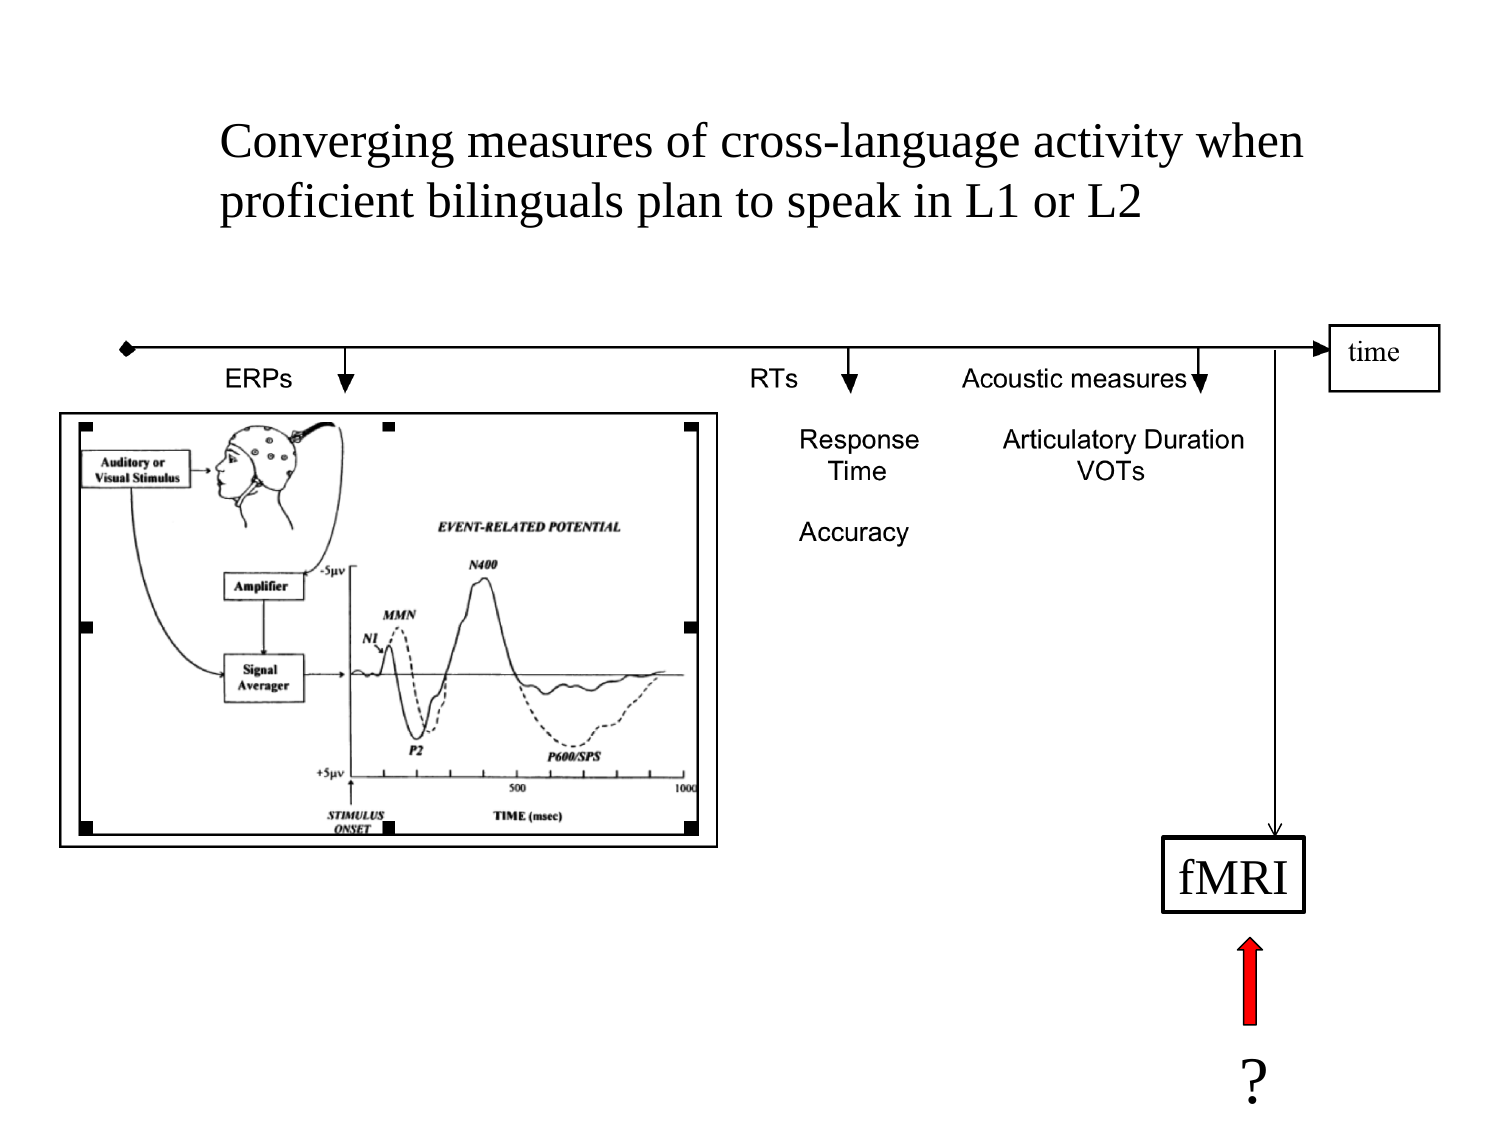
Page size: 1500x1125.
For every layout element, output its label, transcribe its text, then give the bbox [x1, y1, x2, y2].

text_box [1243, 992, 1257, 1025]
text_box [37, 324, 1463, 985]
text_box ? [1224, 1029, 1263, 1124]
text_box Converging measures of cross-language activity when proficient bilinguals plan to speak in L1 or L2 [204, 99, 1320, 235]
